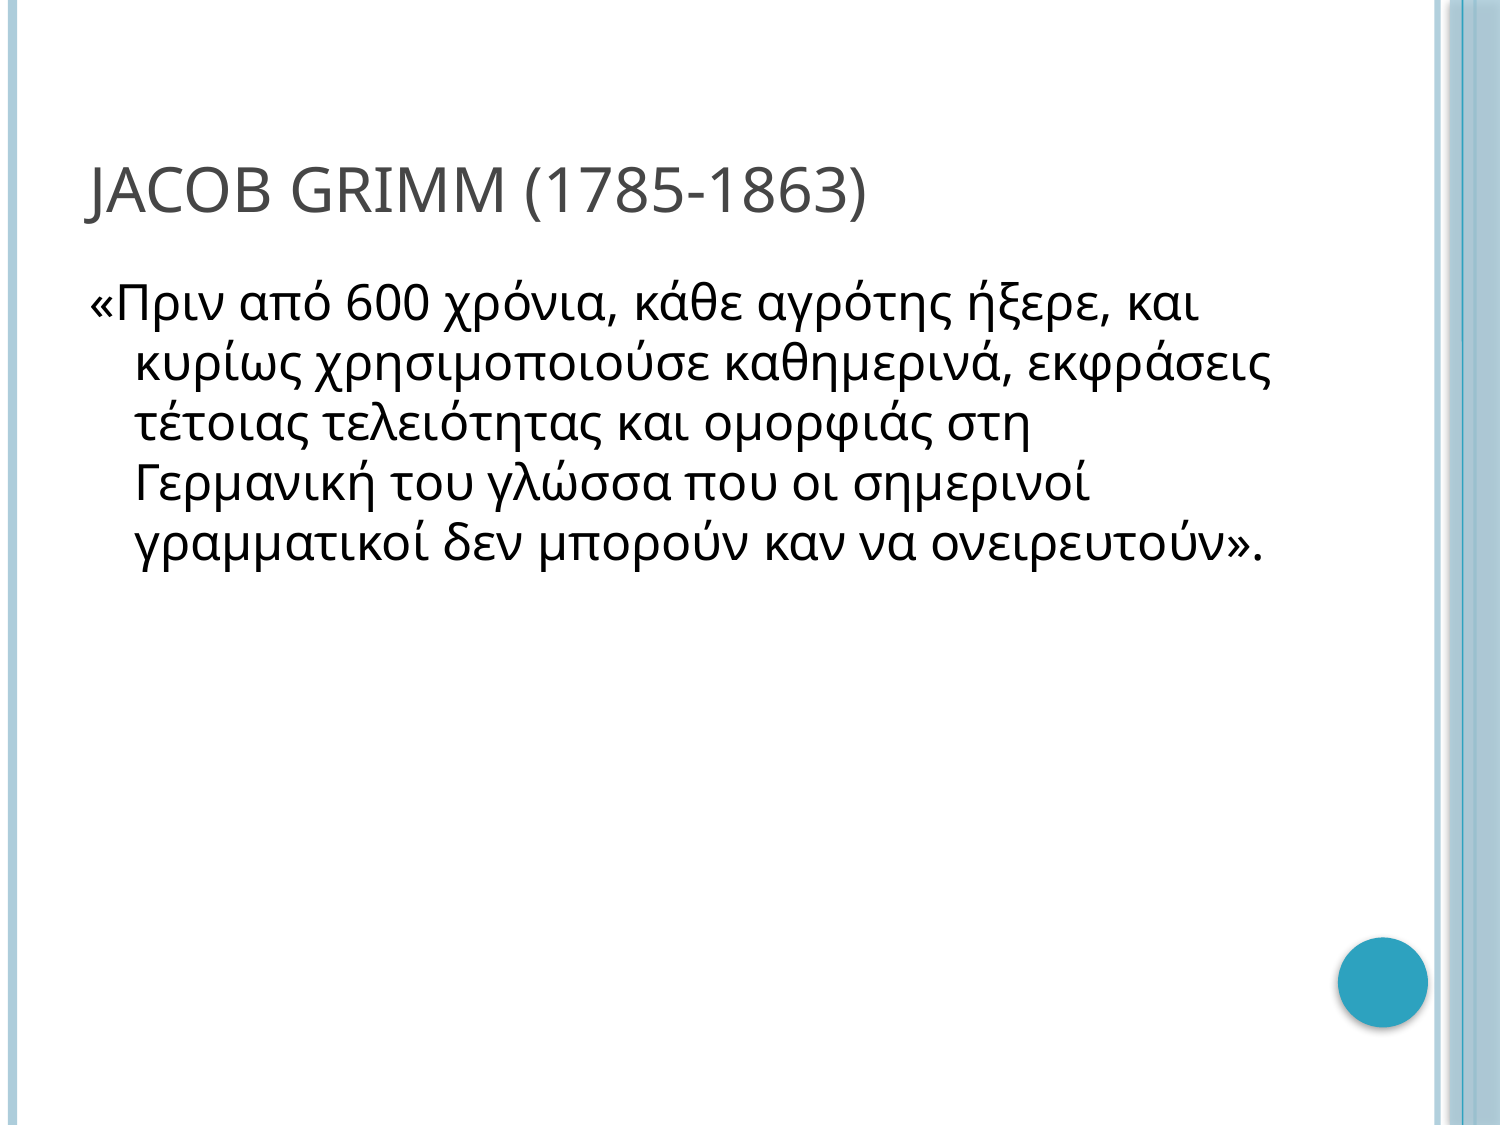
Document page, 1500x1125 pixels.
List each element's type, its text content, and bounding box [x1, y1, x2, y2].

list «Πριν από 600 χρόνια, κάθε αγρότης ήξερε, και κυρίως χρησιμοποιούσε καθημερινά, εκφράσεις τέτοιας τελειότητας και ομορφιάς στη Γερμανική του γλώσσα που οι σημερινοί γραμματικοί δεν μπορούν καν να ονειρευτούν». [75, 262, 1300, 1062]
title Jacob Grimm (1785-1863) [75, 45, 1300, 233]
